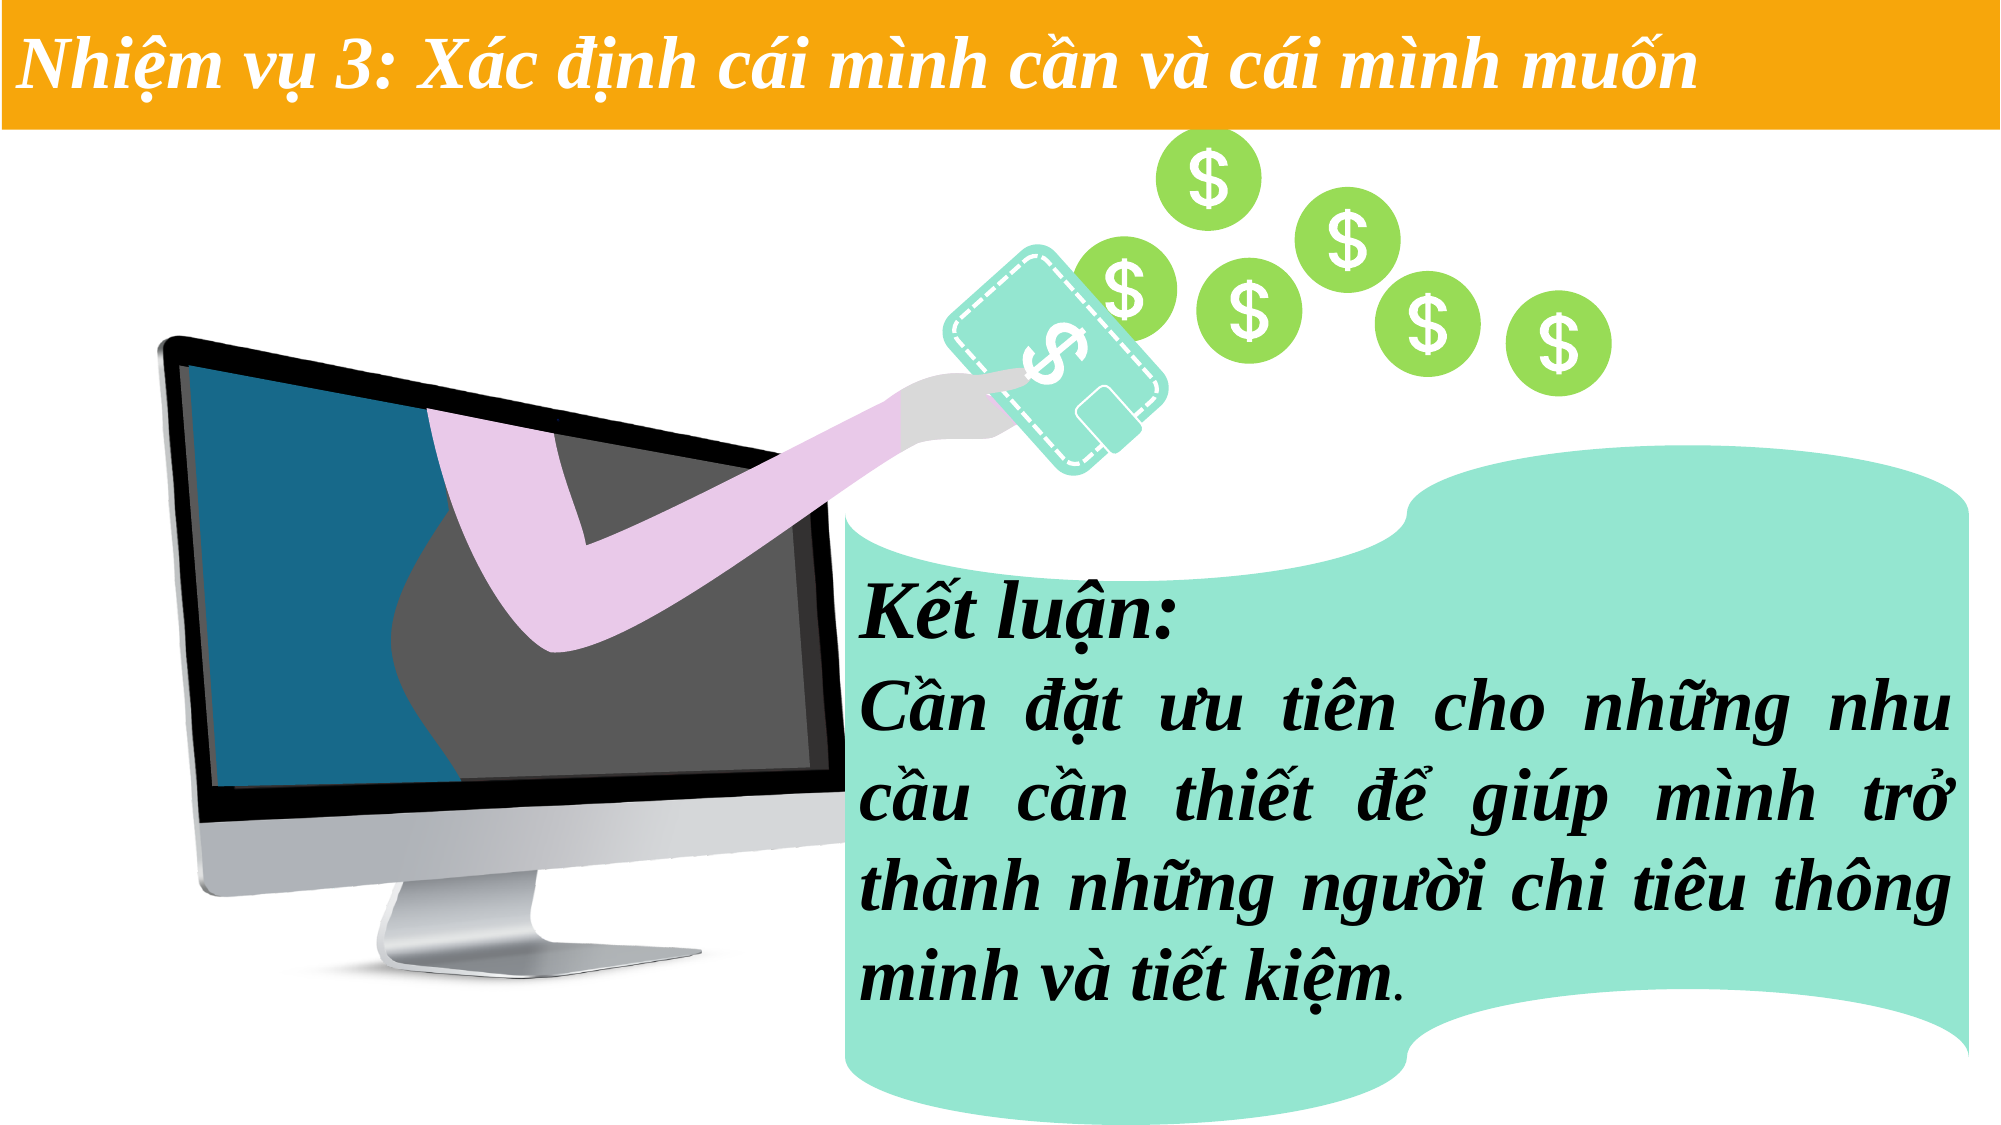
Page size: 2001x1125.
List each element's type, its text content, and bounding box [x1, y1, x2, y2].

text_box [1155, 125, 1262, 231]
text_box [1505, 290, 1612, 397]
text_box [1294, 186, 1401, 293]
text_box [1196, 257, 1303, 364]
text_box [949, 291, 1167, 435]
text_box [899, 372, 1001, 455]
text_box Nhiệm vụ 3: Xác định cái mình cần và cái mình muốn [1, 0, 2000, 130]
text_box [851, 389, 899, 487]
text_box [1374, 270, 1481, 377]
text_box Kết luận: Cần đặt ưu tiên cho những nhu cầu cần thiết để giúp mình trở thành những người chi tiêu thông minh và tiết kiệm. [843, 444, 1970, 1125]
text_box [1071, 236, 1178, 343]
picture [157, 335, 851, 992]
